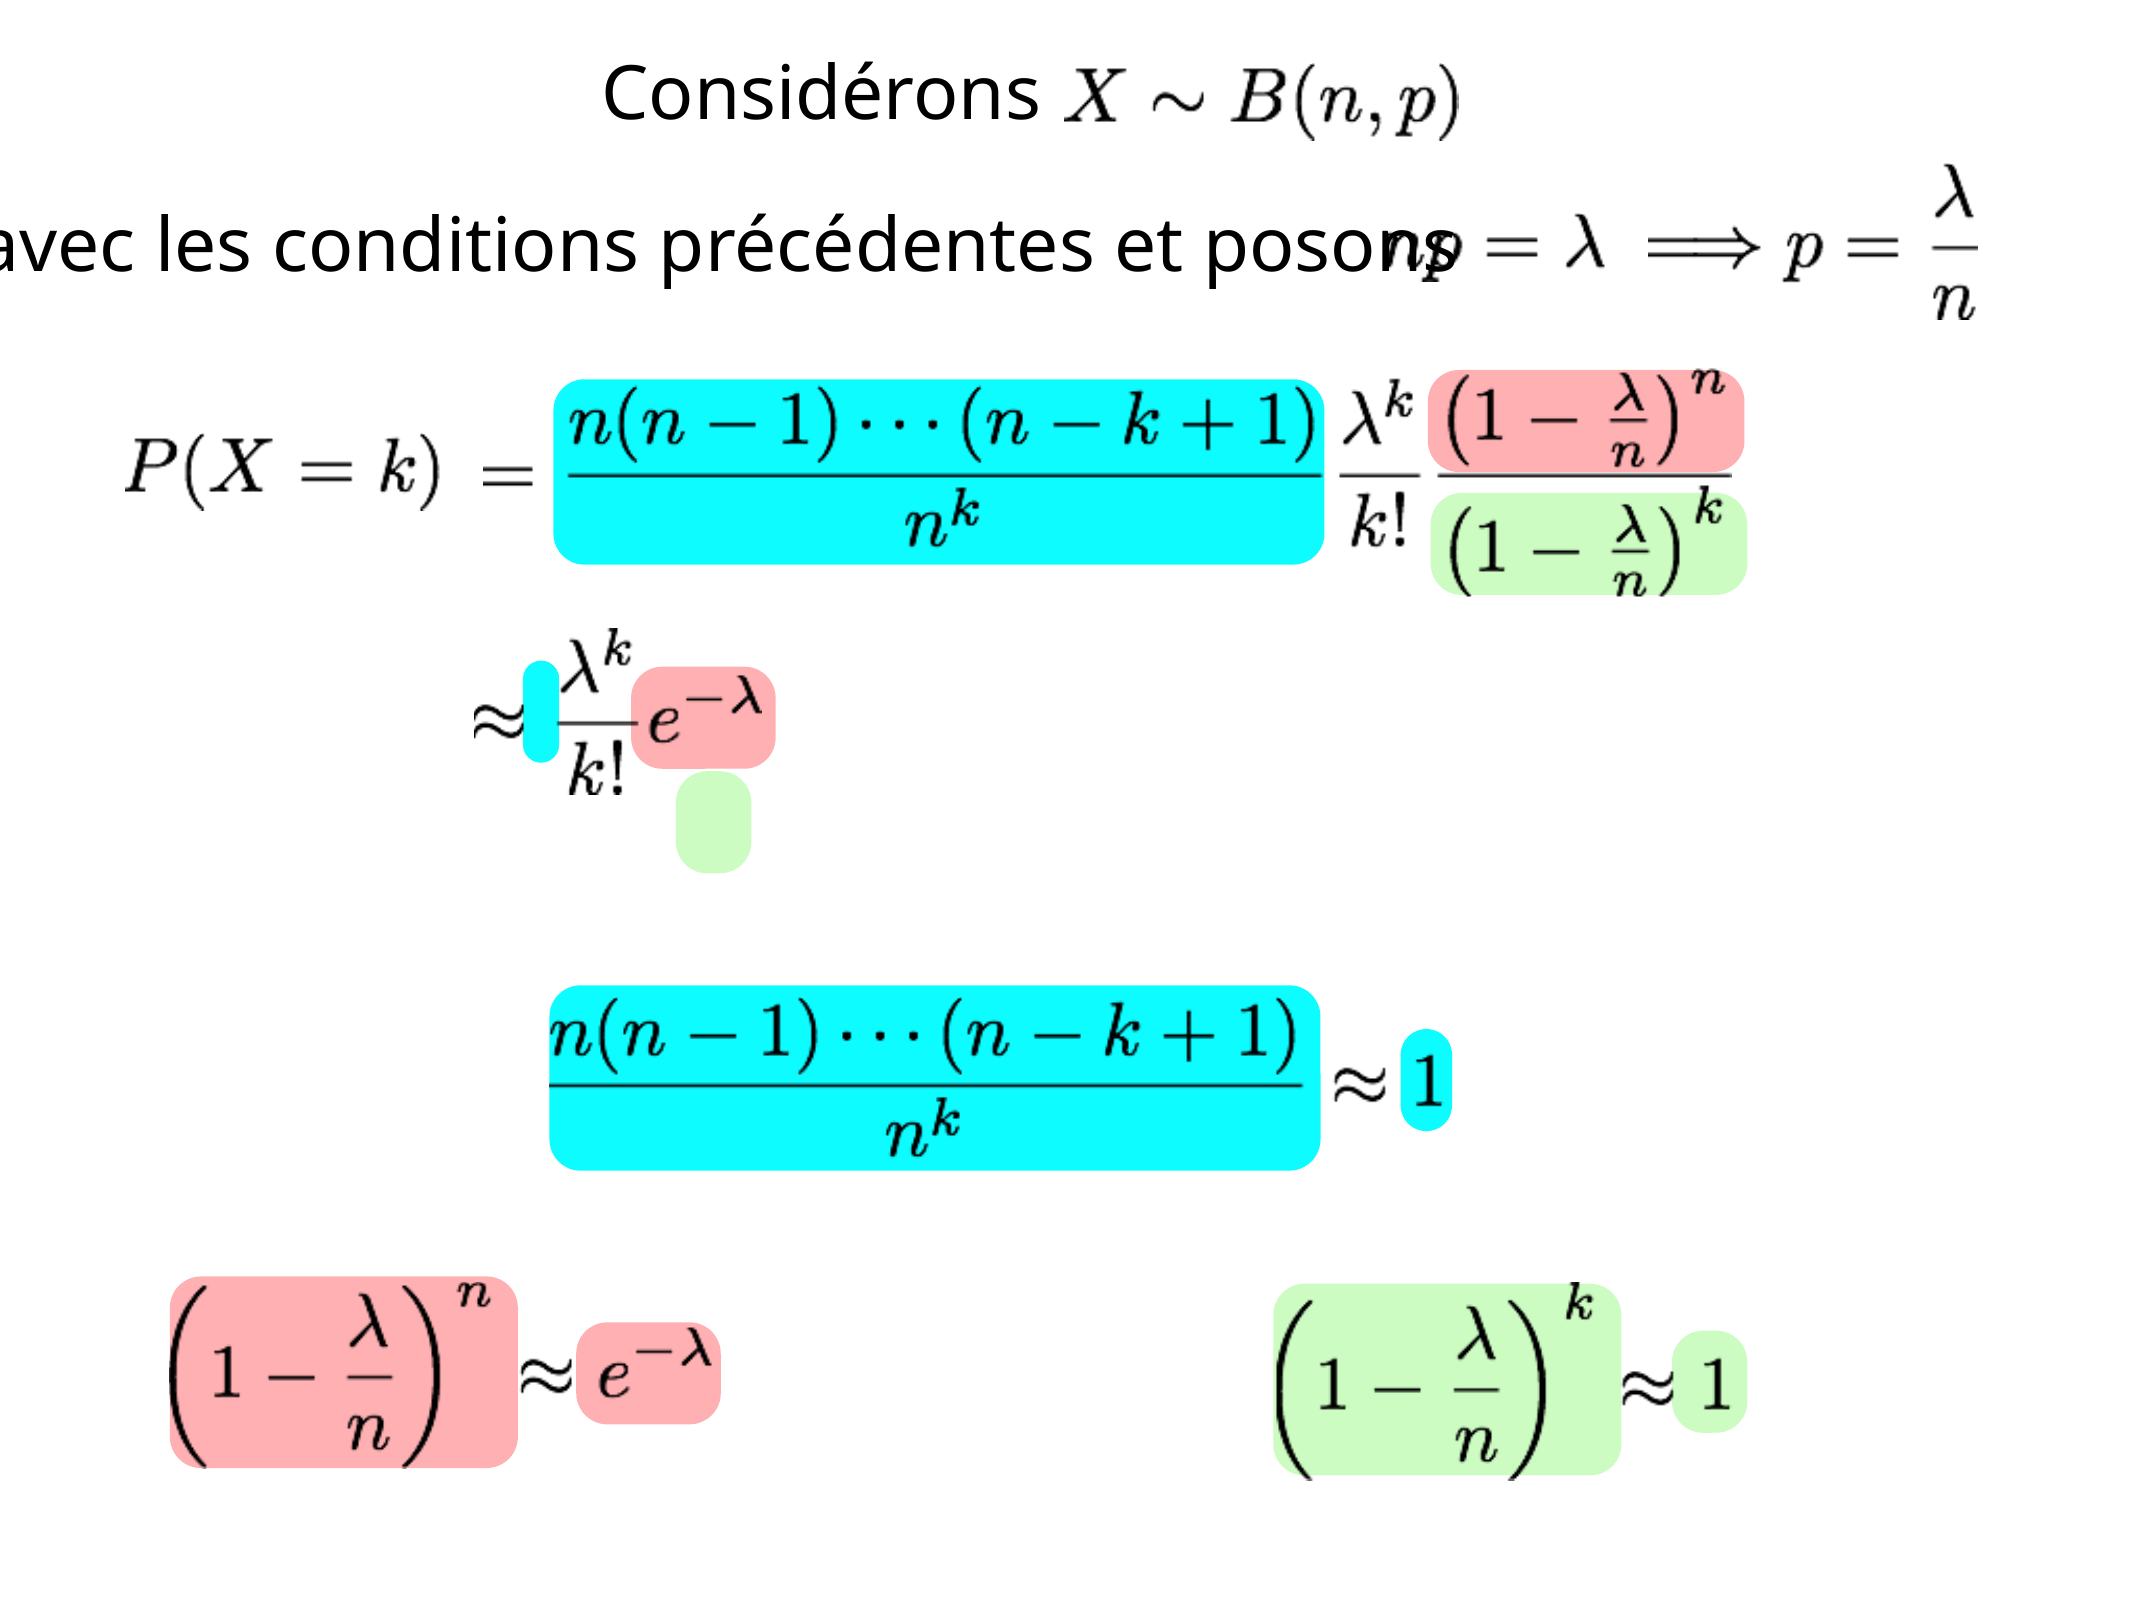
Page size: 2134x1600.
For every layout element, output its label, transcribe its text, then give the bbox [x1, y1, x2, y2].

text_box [169, 369, 1745, 1469]
picture [1648, 162, 1979, 320]
picture [124, 433, 442, 512]
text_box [549, 607, 1325, 992]
picture [549, 997, 1444, 1159]
picture [169, 1282, 714, 1469]
picture [1274, 1282, 1732, 1481]
picture [1382, 212, 1607, 283]
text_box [549, 1163, 1325, 1171]
picture [1064, 63, 1459, 141]
text_box avec les conditions précédentes et posons [0, 188, 1468, 295]
picture [483, 367, 1732, 600]
text_box Considérons [592, 36, 1070, 143]
picture [473, 628, 762, 796]
